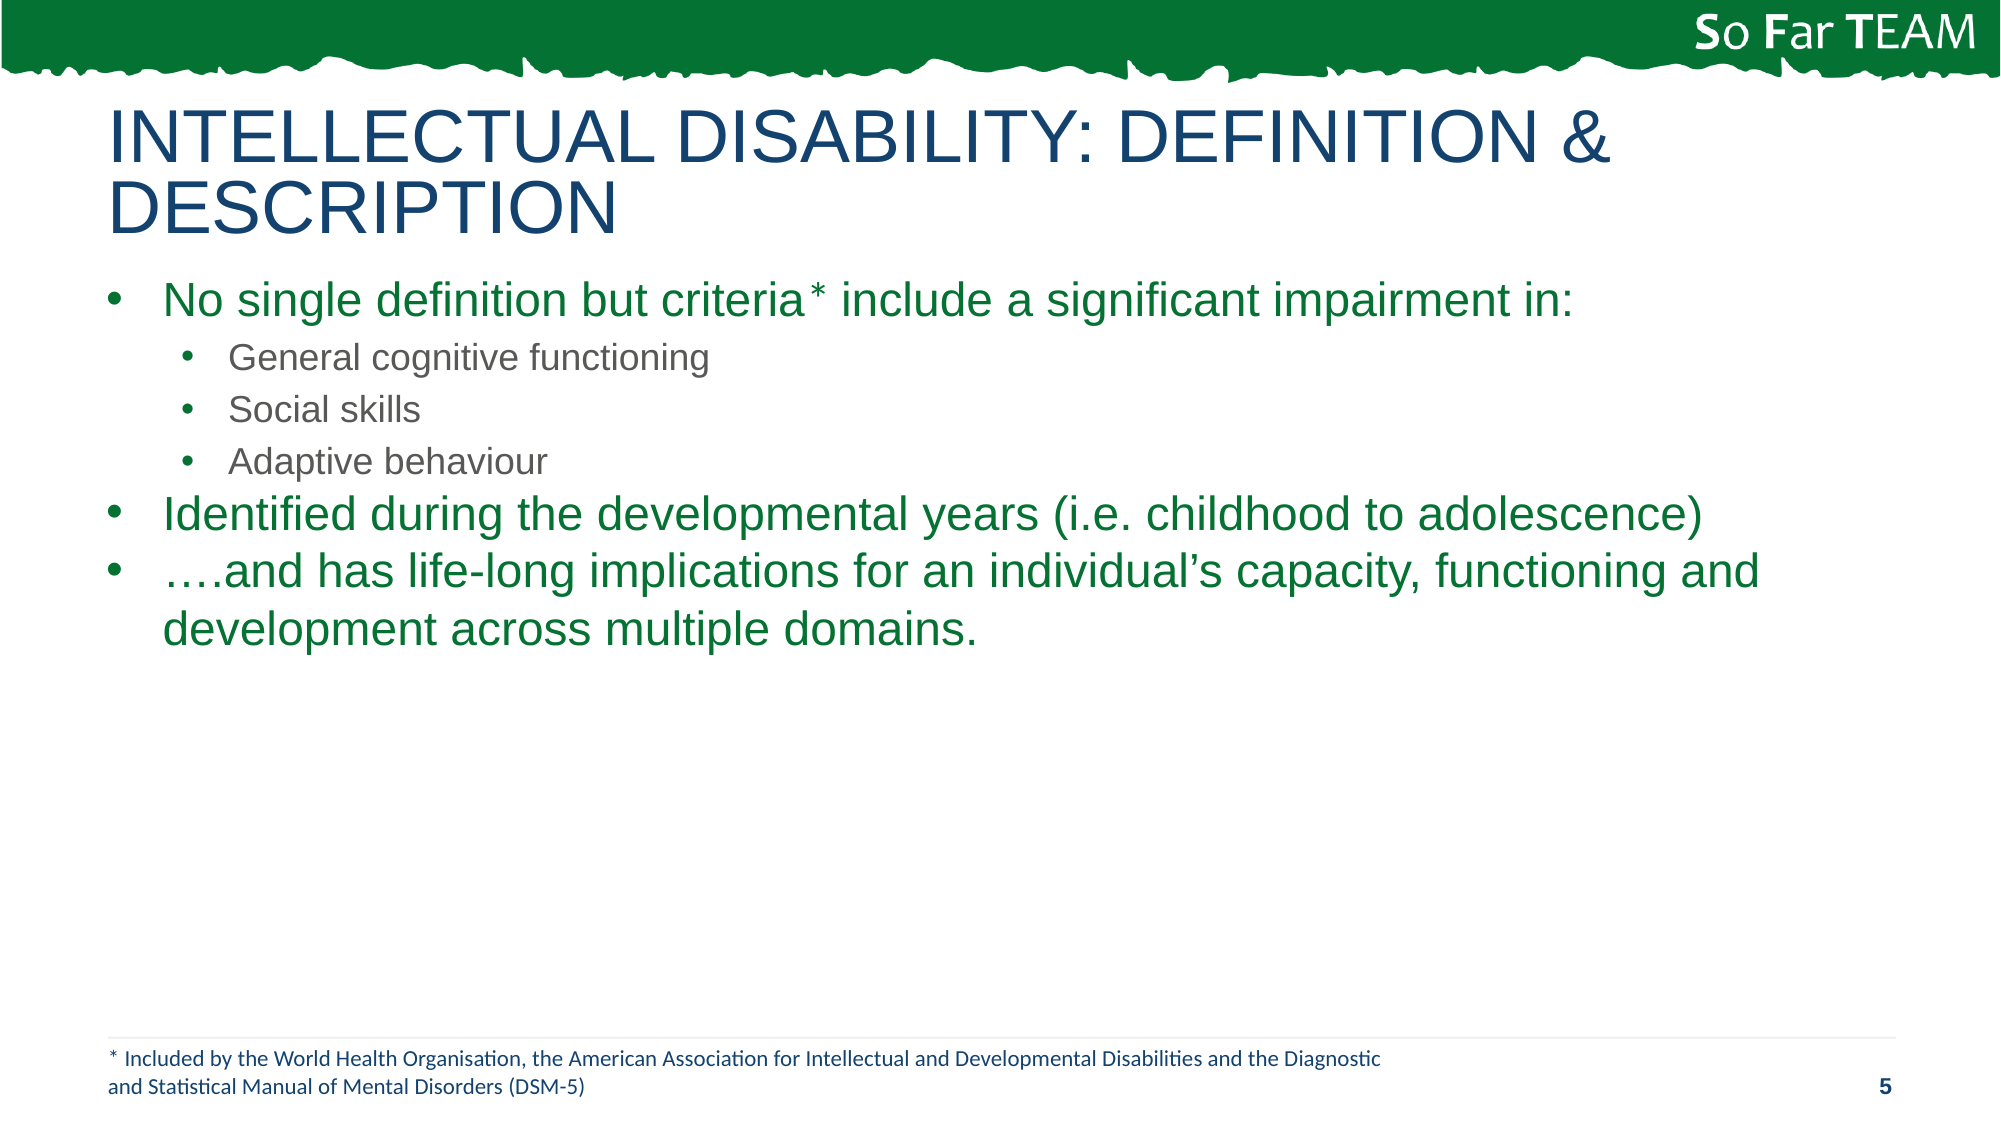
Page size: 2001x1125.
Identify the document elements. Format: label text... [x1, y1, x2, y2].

picture [1, 0, 2001, 1123]
title Intellectual disability: definition & description [1, 111, 1725, 244]
slide_number 5 [1548, 1033, 1999, 1123]
list No single definition but criteria* include a significant impairment in: General cognitive functioning Social skills Adaptive behaviour Identified during the developmental years (i.e. childhood to adolescence) ….and has life-long implications for an individual’s capacity, functioning and development across multiple domains. [0, 268, 1879, 1014]
footer * Included by the World Health Organisation, the American Association for Intellectual and Developmental Disabilities and the Diagnostic and Statistical Manual of Mental Disorders (DSM-5) [1, 1033, 1417, 1123]
